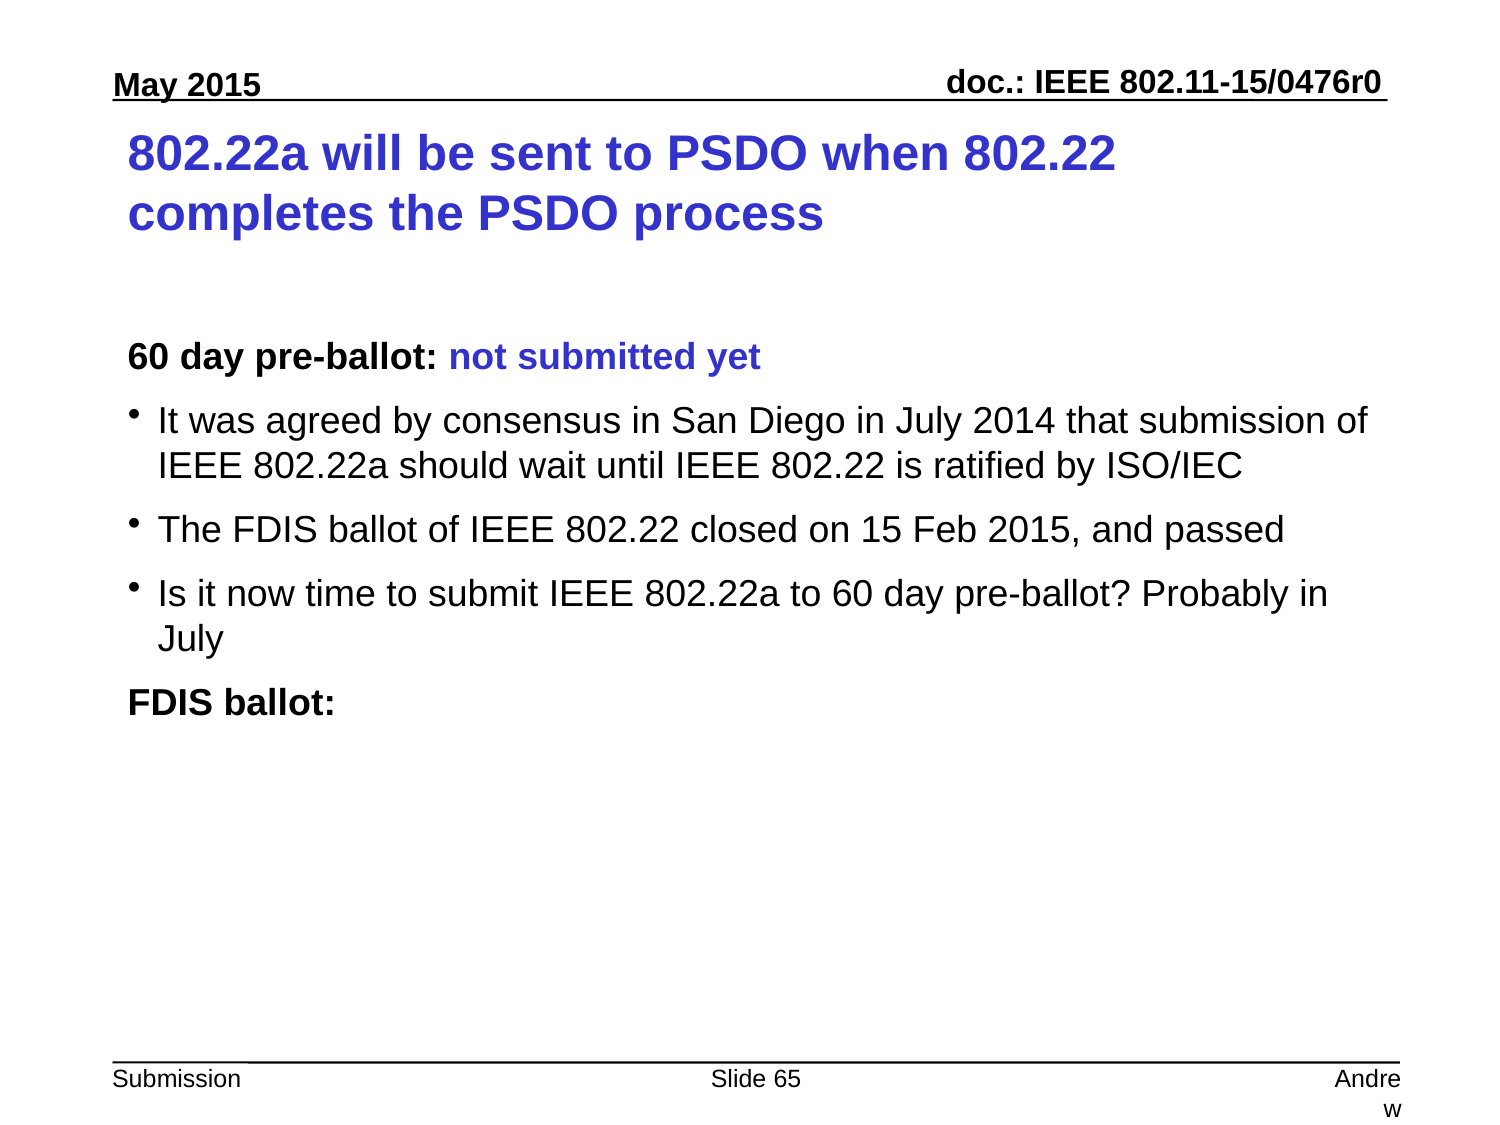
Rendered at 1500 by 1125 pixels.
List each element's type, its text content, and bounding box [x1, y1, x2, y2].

list 60 day pre-ballot: not submitted yet It was agreed by consensus in San Diego in July 2014 that submission of IEEE 802.22a should wait until IEEE 802.22 is ratified by ISO/IEC The FDIS ballot of IEEE 802.22 closed on 15 Feb 2015, and passed Is it now time to submit IEEE 802.22a to 60 day pre-ballot? Probably in July FDIS ballot: [112, 324, 1388, 1000]
title 802.22a will be sent to PSDO when 802.22 completes the PSDO process [112, 112, 1388, 288]
footer Andrew Myles, Cisco [1320, 1061, 1402, 1093]
slide_number Slide 65 [709, 1061, 803, 1093]
